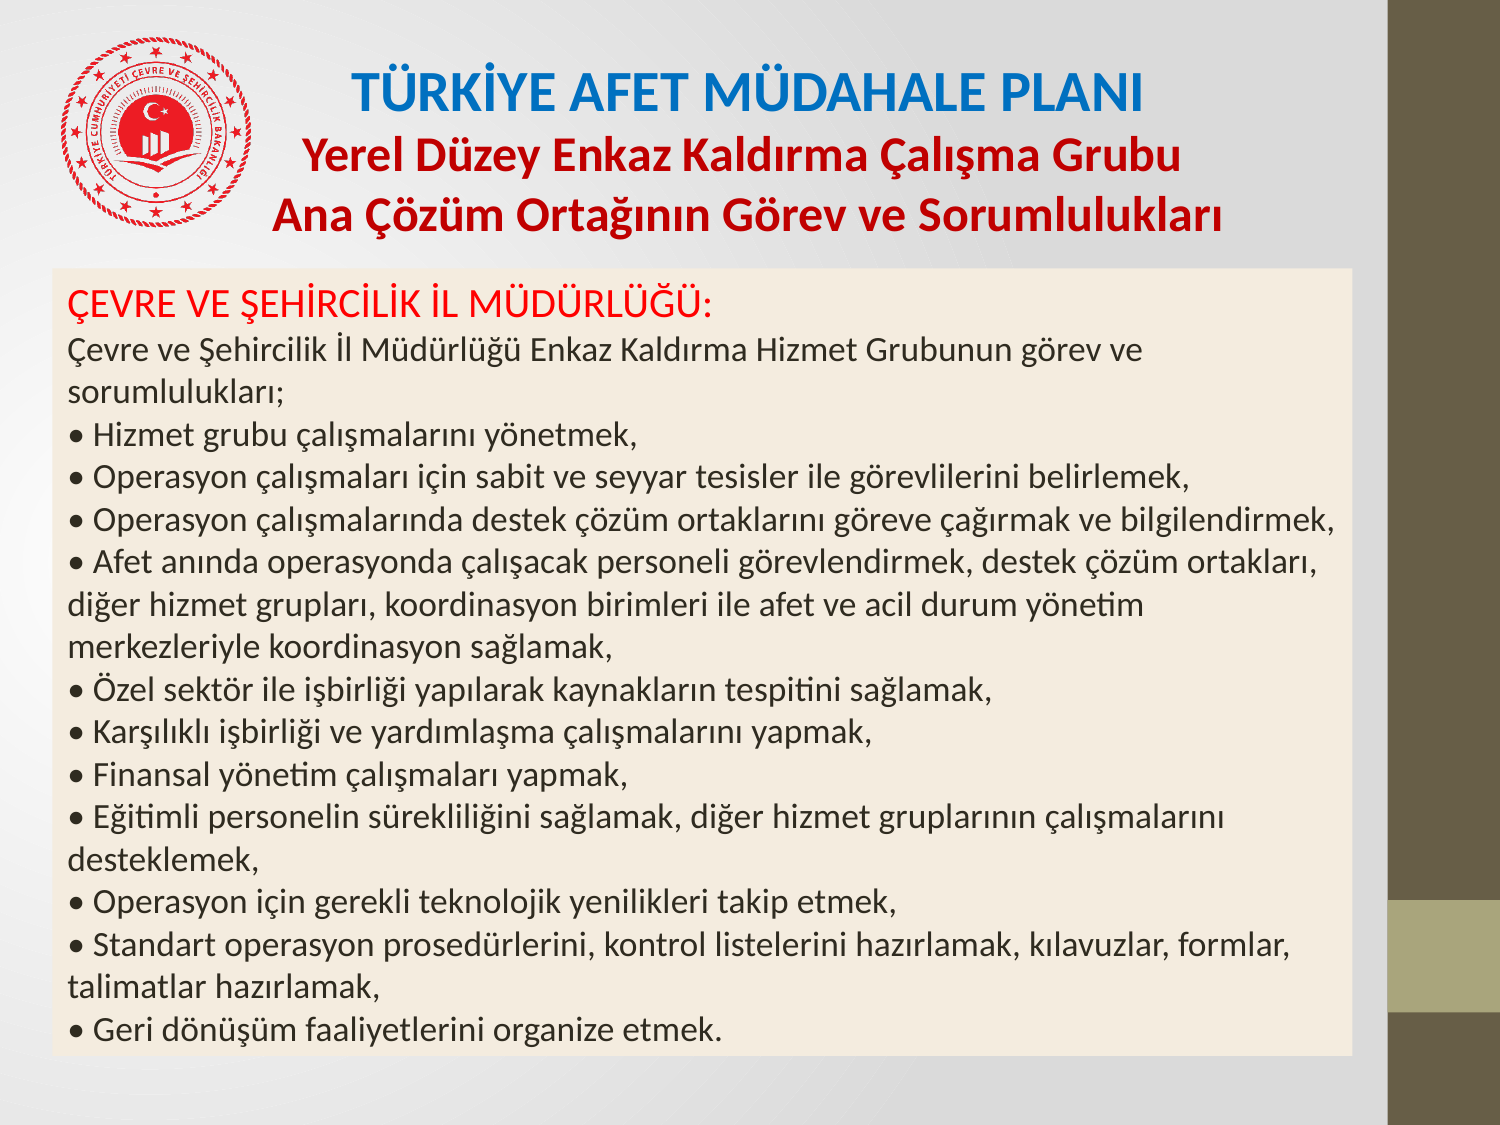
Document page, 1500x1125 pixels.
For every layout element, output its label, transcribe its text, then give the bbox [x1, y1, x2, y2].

text_box TÜRKİYE AFET MÜDAHALE PLANI [336, 45, 1161, 113]
text_box Yerel Düzey Enkaz Kaldırma Çalışma Grubu Ana Çözüm Ortağının Görev ve Sorumlulukları [257, 113, 1239, 249]
picture [48, 28, 262, 235]
text_box ÇEVRE VE ŞEHİRCİLİK İL MÜDÜRLÜĞÜ: Çevre ve Şehircilik İl Müdürlüğü Enkaz Kaldırma Hizmet Grubunun görev ve sorumlulukları; • Hizmet grubu çalışmalarını yönetmek, • Operasyon çalışmaları için sabit ve seyyar tesisler ile görevlilerini belirlemek, • Operasyon çalışmalarında destek çözüm ortaklarını göreve çağırmak ve bilgilendirmek, • Afet anında operasyonda çalışacak personeli görevlendirmek, destek çözüm ortakları, diğer hizmet grupları, koordinasyon birimleri ile afet ve acil durum yönetim merkezleriyle koordinasyon sağlamak, • Özel sektör ile işbirliği yapılarak kaynakların tespitini sağlamak, • Karşılıklı işbirliği ve yardımlaşma çalışmalarını yapmak, • Finansal yönetim çalışmaları yapmak, • Eğitimli personelin sürekliliğini sağlamak, diğer hizmet gruplarının çalışmalarını desteklemek, • Operasyon için gerekli teknolojik yenilikleri takip etmek, • Standart operasyon prosedürlerini, kontrol listelerini hazırlamak, kılavuzlar, formlar, talimatlar hazırlamak, • Geri dönüşüm faaliyetlerini organize etmek. [52, 268, 1353, 1056]
